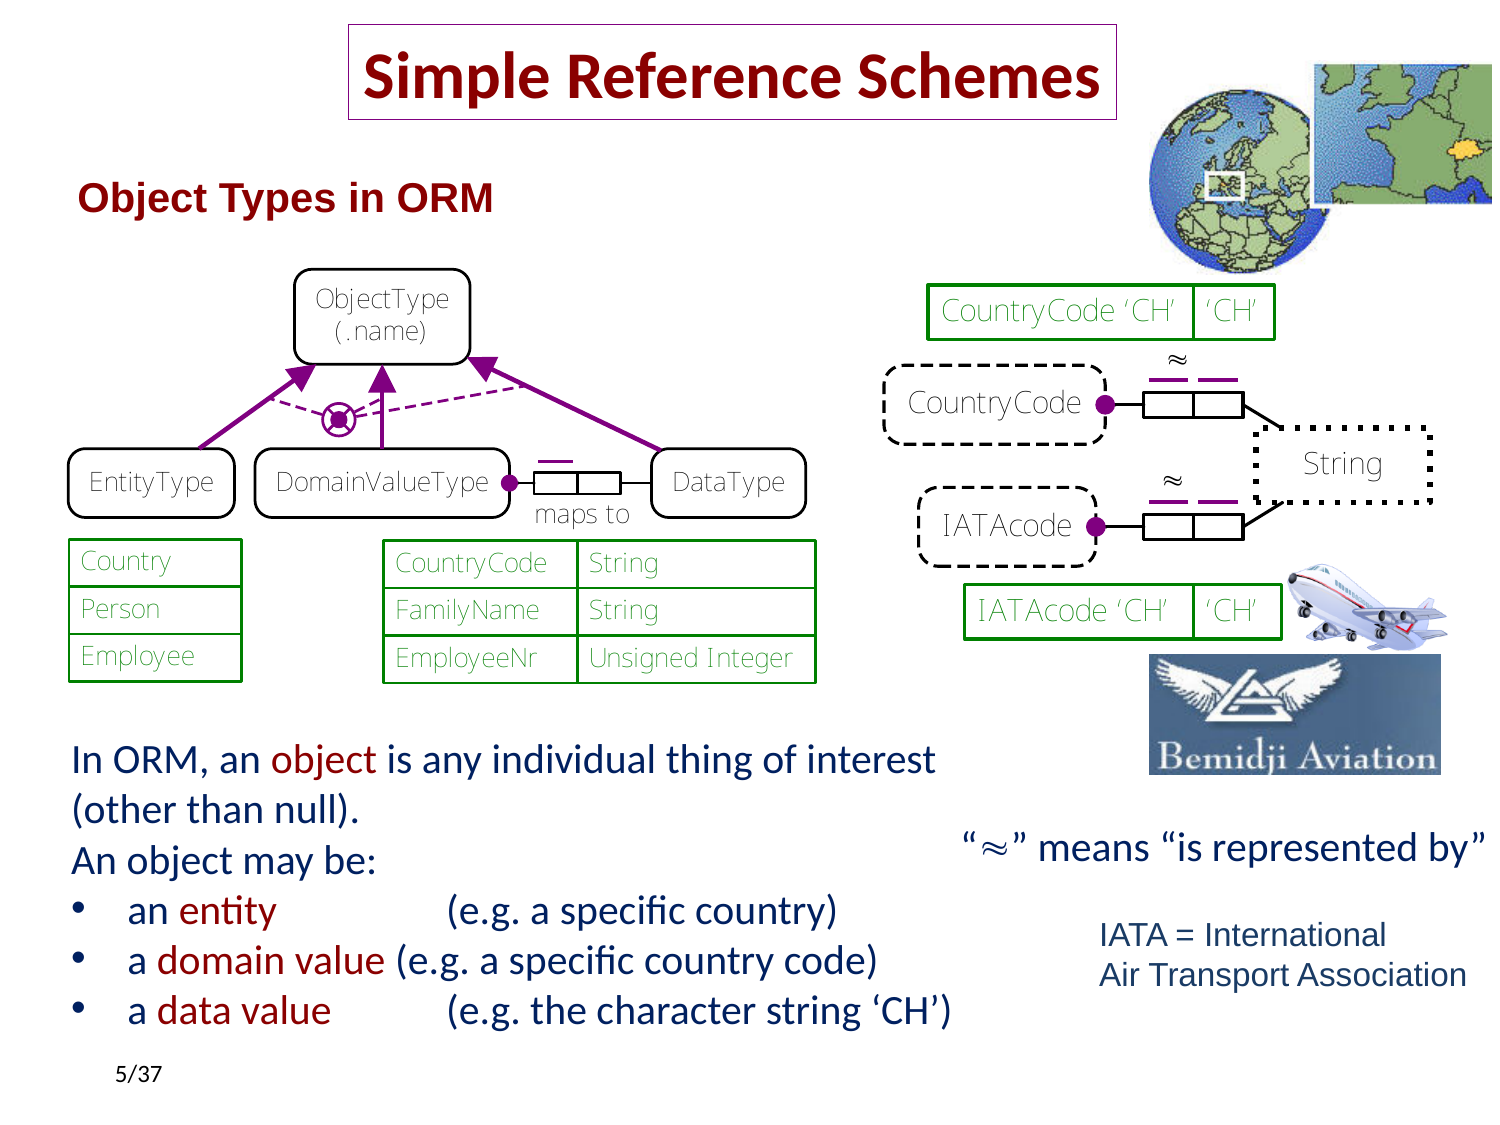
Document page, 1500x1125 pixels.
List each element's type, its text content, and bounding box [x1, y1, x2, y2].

picture [62, 263, 822, 689]
text_box “” means “is represented by” [945, 812, 1500, 877]
picture [1149, 60, 1493, 276]
picture [877, 278, 1451, 776]
text_box In ORM, an object is any individual thing of interest (other than null). An object may be: an entity (e.g. a specific country) a domain value (e.g. a specific country code) a data value (e.g. the character string ‘CH’) [56, 724, 1432, 1040]
text_box IATA = International Air Transport Association [1084, 905, 1483, 1001]
text_box Simple Reference Schemes [348, 24, 1117, 120]
text_box Object Types in ORM [62, 154, 1144, 238]
